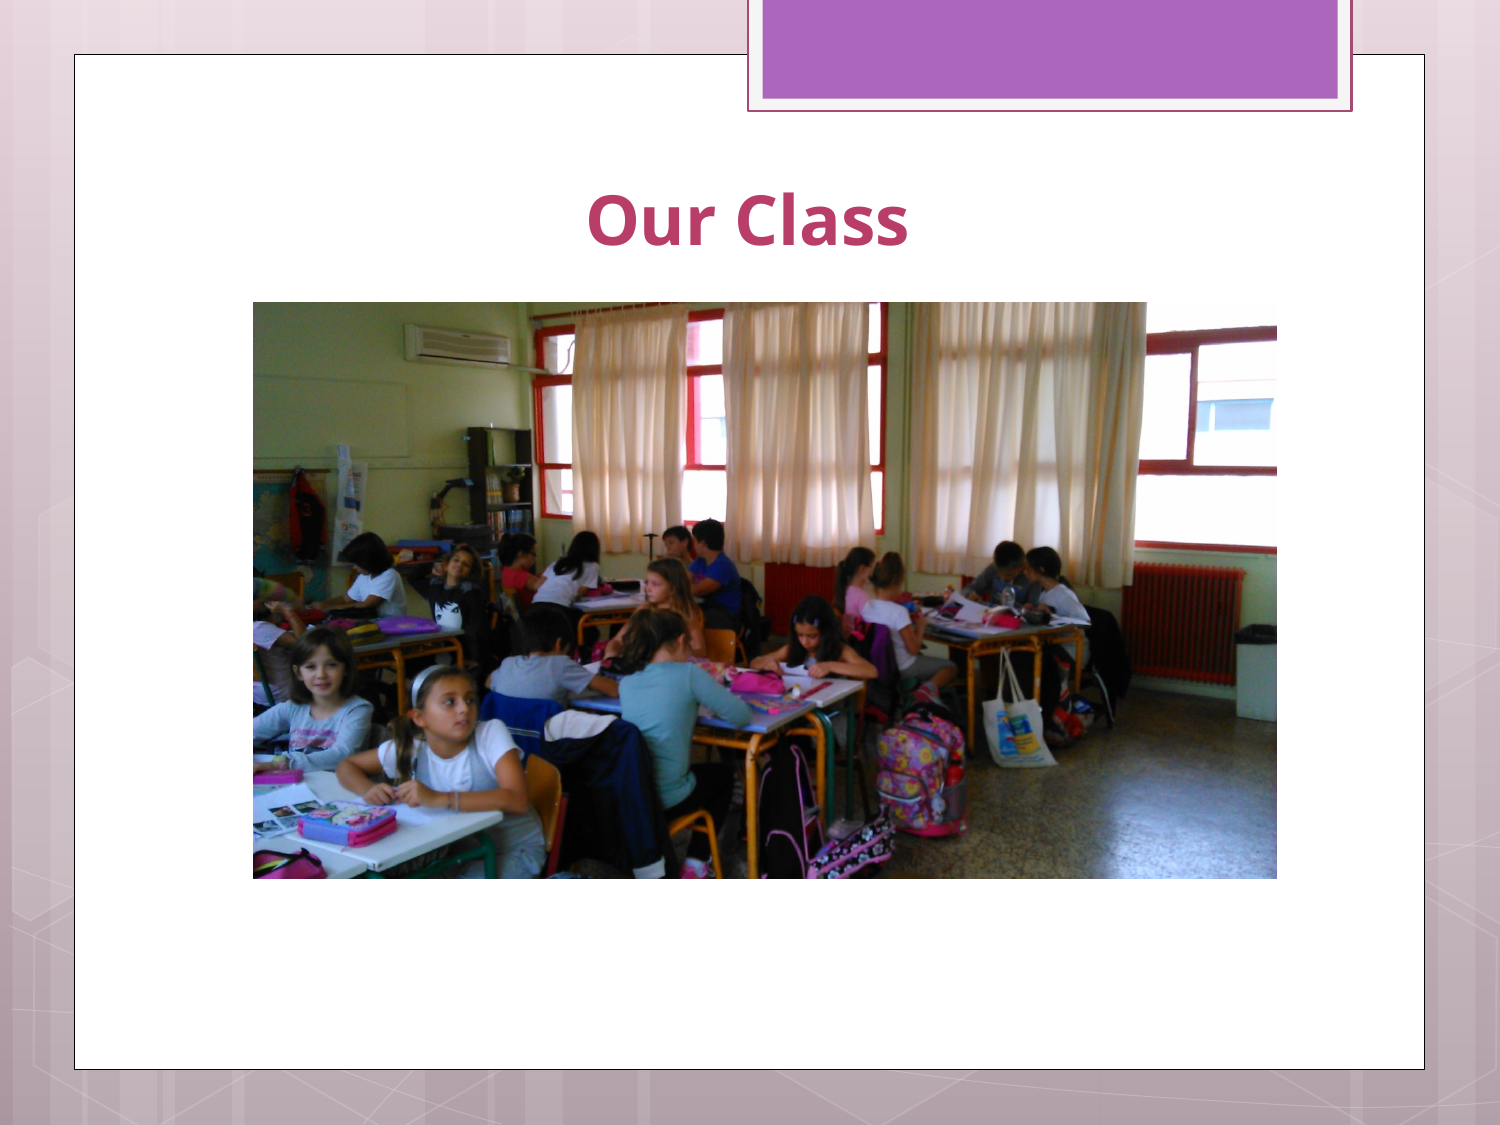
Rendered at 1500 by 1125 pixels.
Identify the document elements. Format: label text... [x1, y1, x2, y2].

title Our Class [171, 168, 1324, 268]
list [253, 302, 1278, 879]
